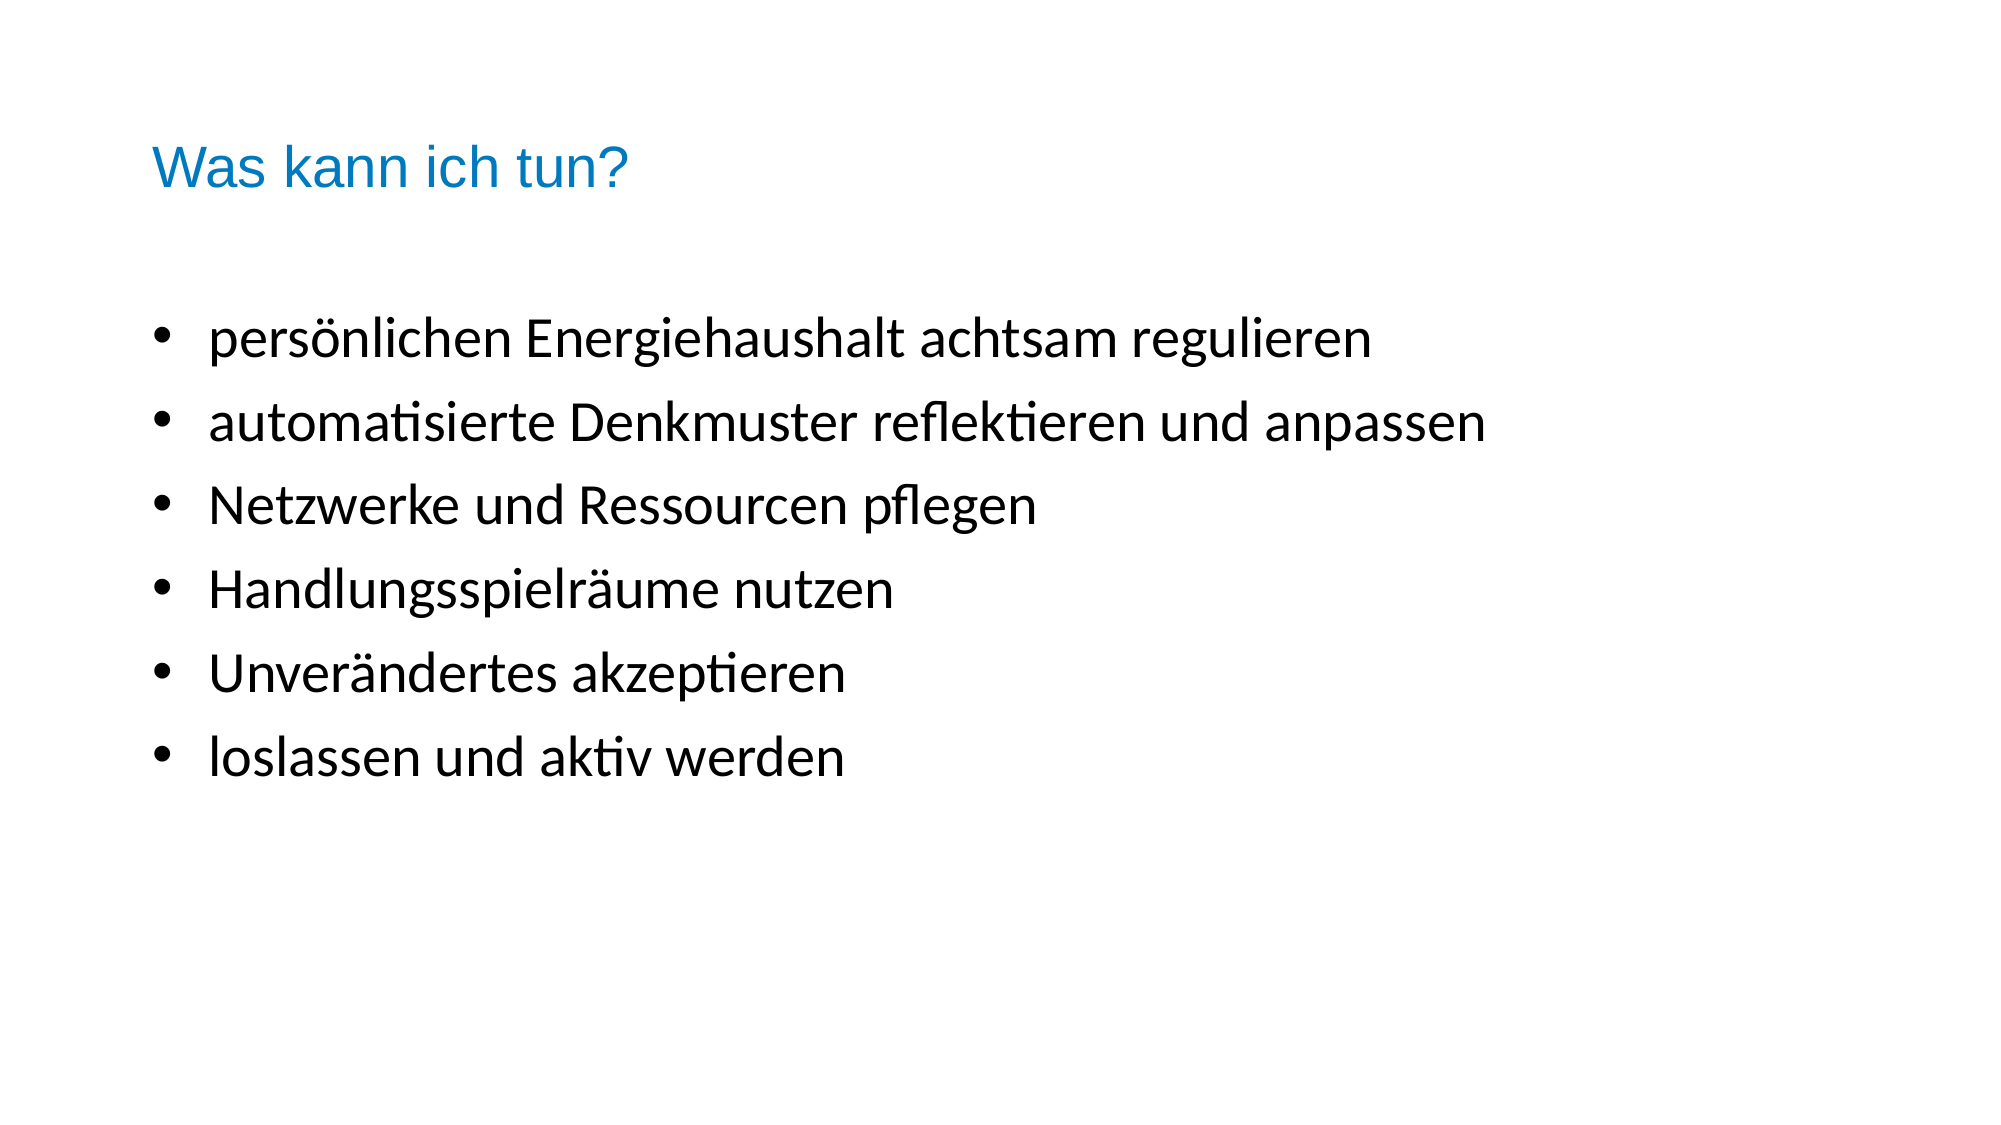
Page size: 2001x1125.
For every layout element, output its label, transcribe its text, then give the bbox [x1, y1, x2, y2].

list persönlichen Energiehaushalt achtsam regulieren automatisierte Denkmuster reflektieren und anpassen Netzwerke und Ressourcen pflegen Handlungsspielräume nutzen Unverändertes akzeptieren loslassen und aktiv werden [137, 299, 1863, 1014]
title Was kann ich tun? [137, 59, 1863, 278]
